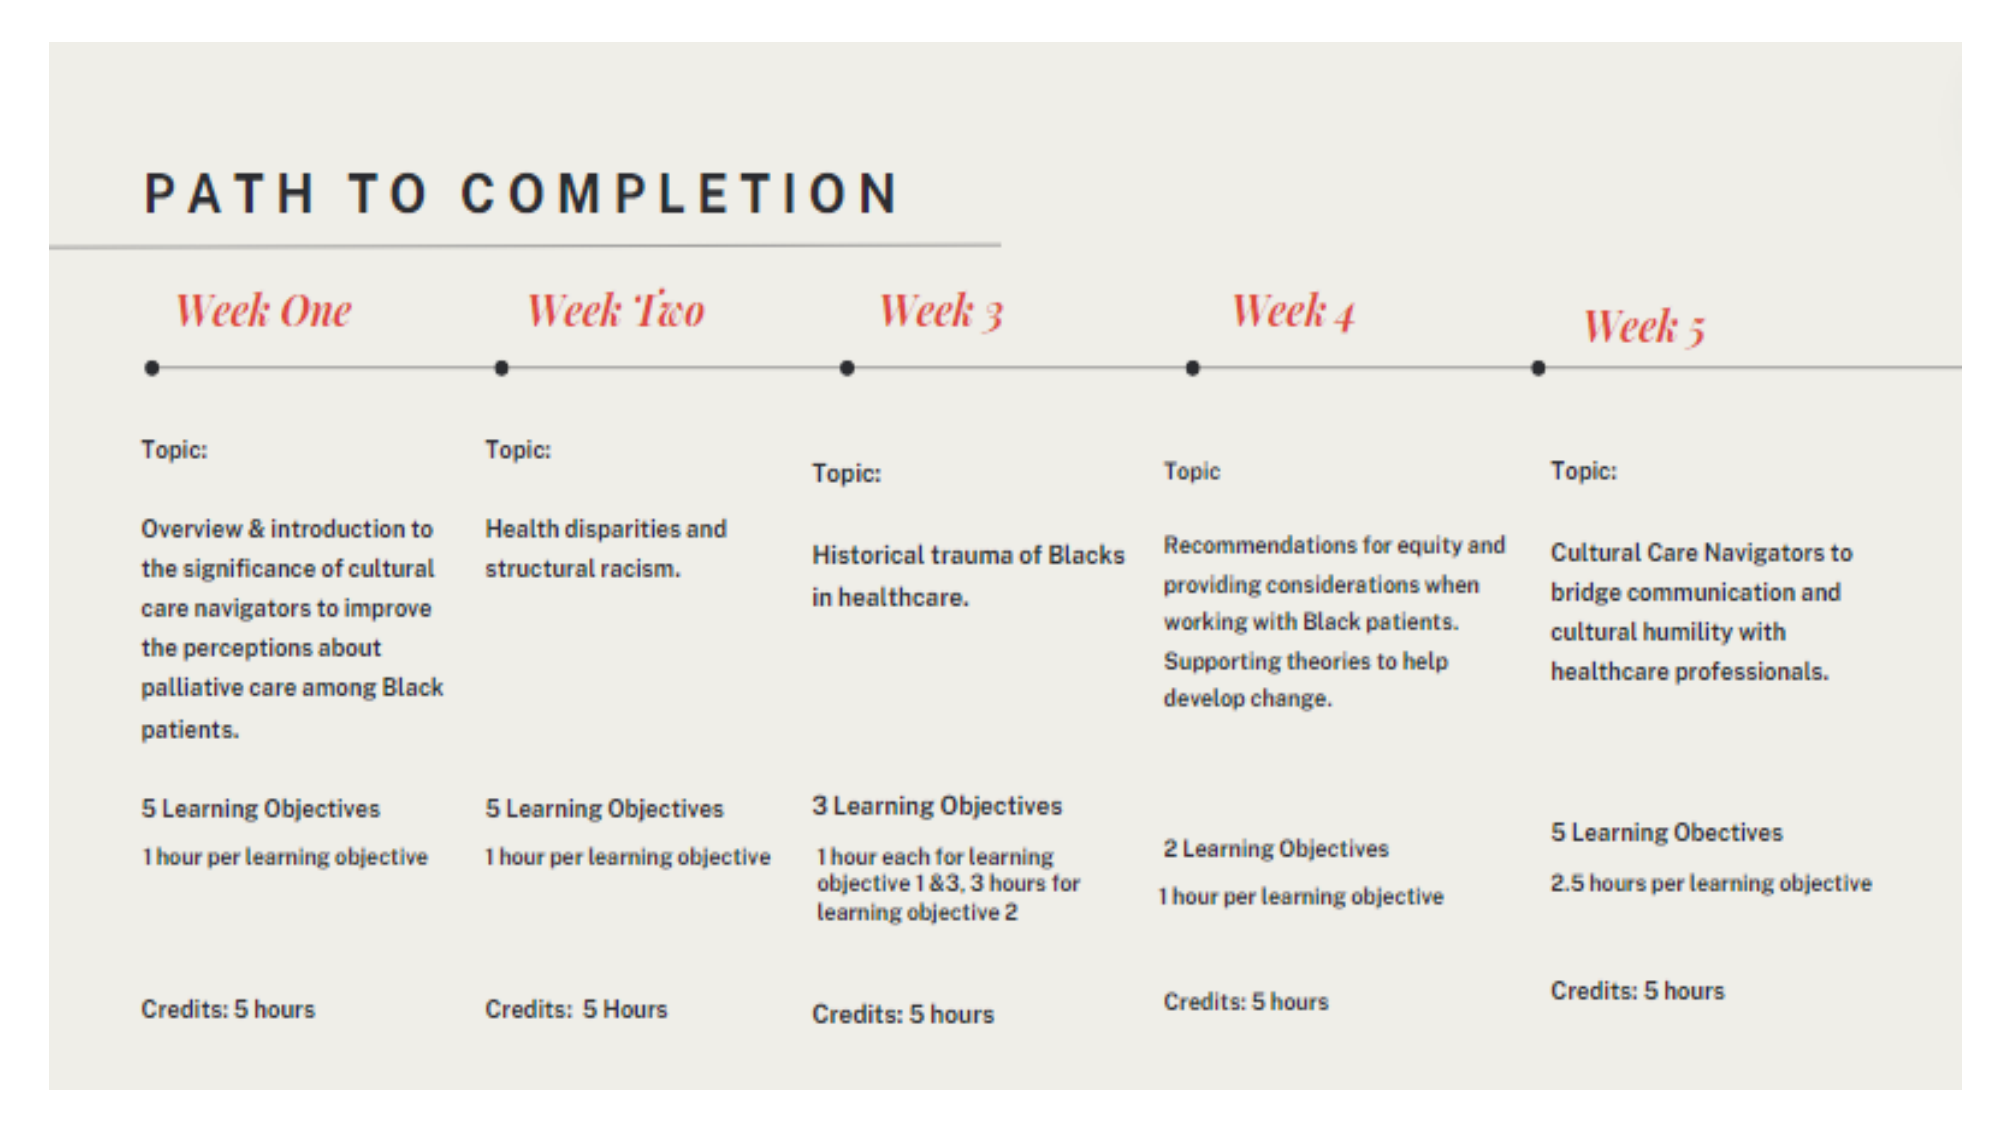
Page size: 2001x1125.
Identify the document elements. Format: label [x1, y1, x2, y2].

picture [48, 41, 1963, 1091]
